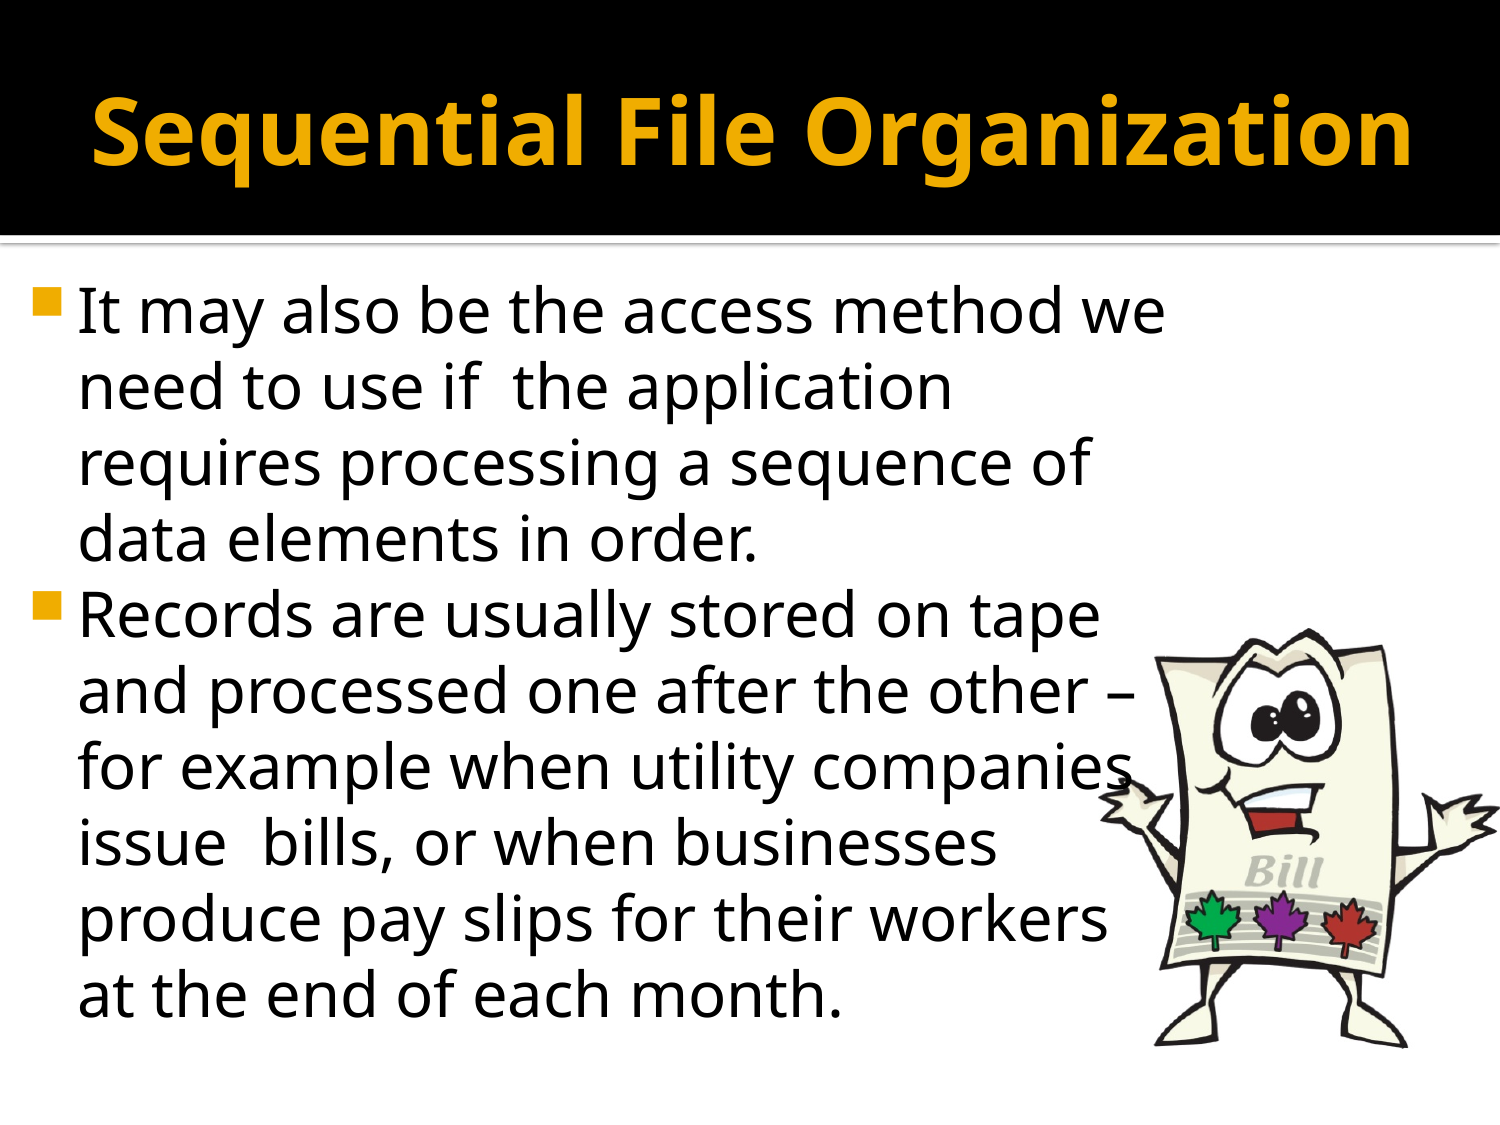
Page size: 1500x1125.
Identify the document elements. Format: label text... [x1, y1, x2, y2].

picture [1098, 628, 1500, 1049]
title Sequential File Organization [75, 25, 1425, 231]
list It may also be the access method we need to use if the application requires processing a sequence of data elements in order. Records are usually stored on tape and processed one after the other – for example when utility companies issue bills, or when businesses produce pay slips for their workers at the end of each month. [0, 255, 1185, 1050]
